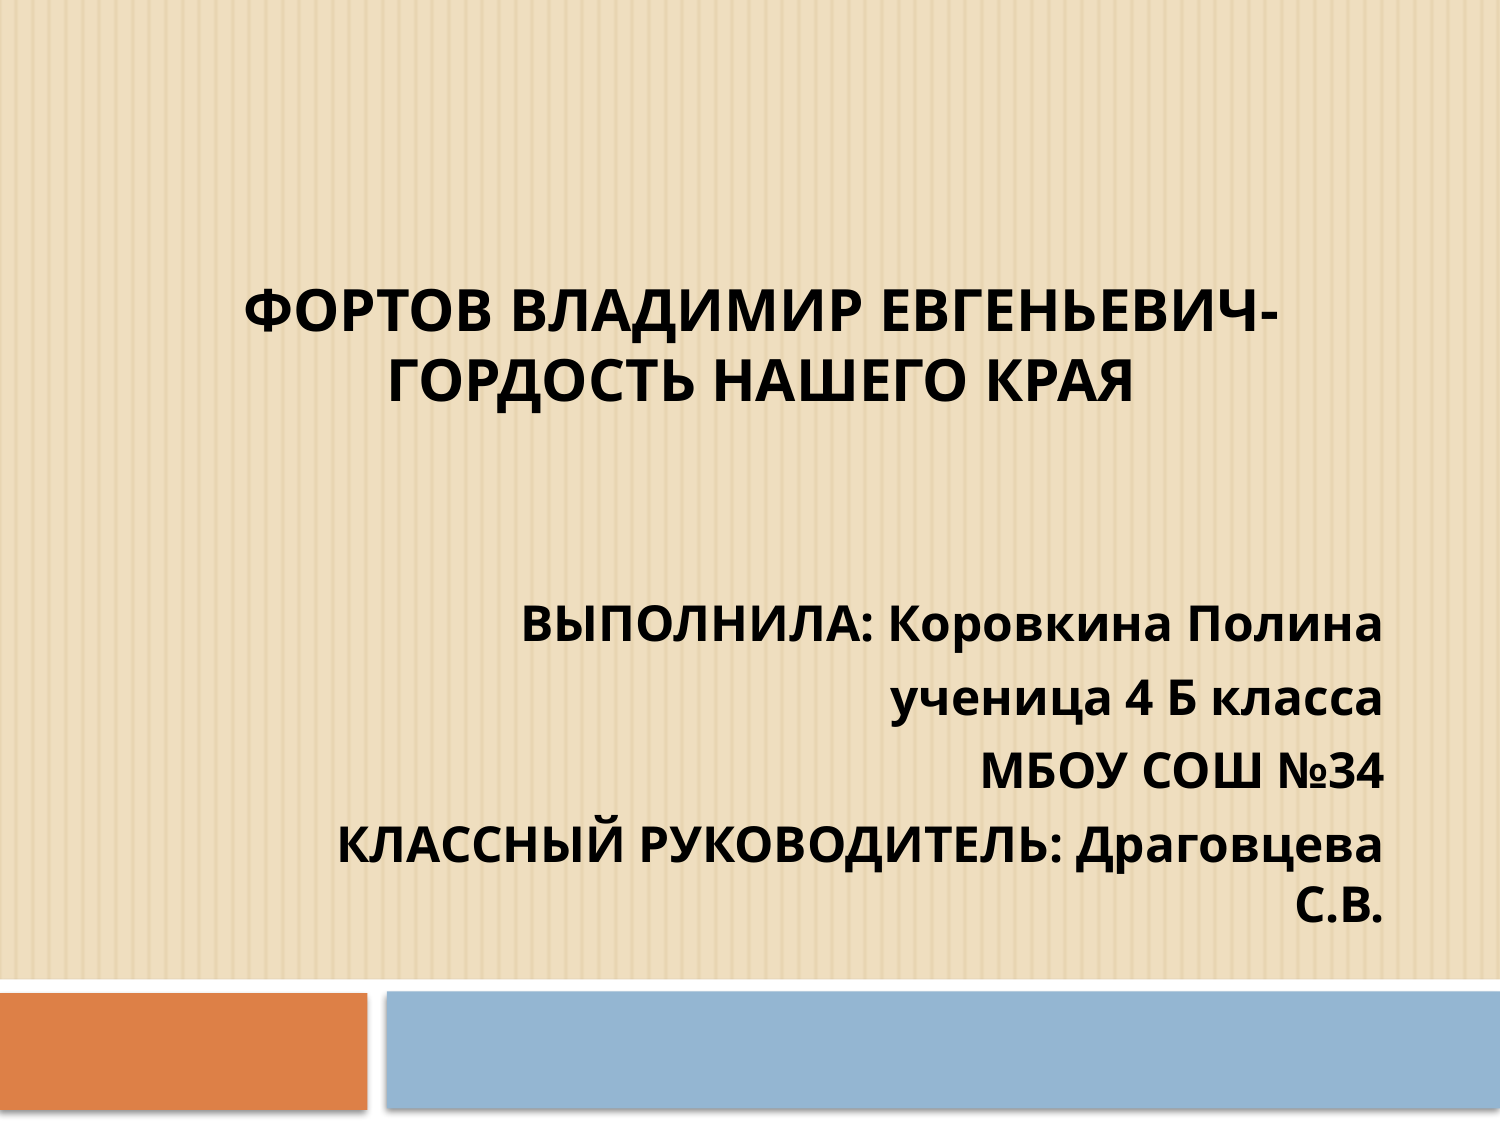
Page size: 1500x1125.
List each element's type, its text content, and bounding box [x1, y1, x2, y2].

title Фортов владимир евгеньевич- гордость нашего края [123, 125, 1399, 421]
subtitle ВЫПОЛНИЛА: Коровкина Полина ученица 4 Б класса МБОУ СОШ №34 КЛАССНЫЙ РУКОВОДИТЕЛЬ: Драговцева С.В. [225, 583, 1400, 941]
